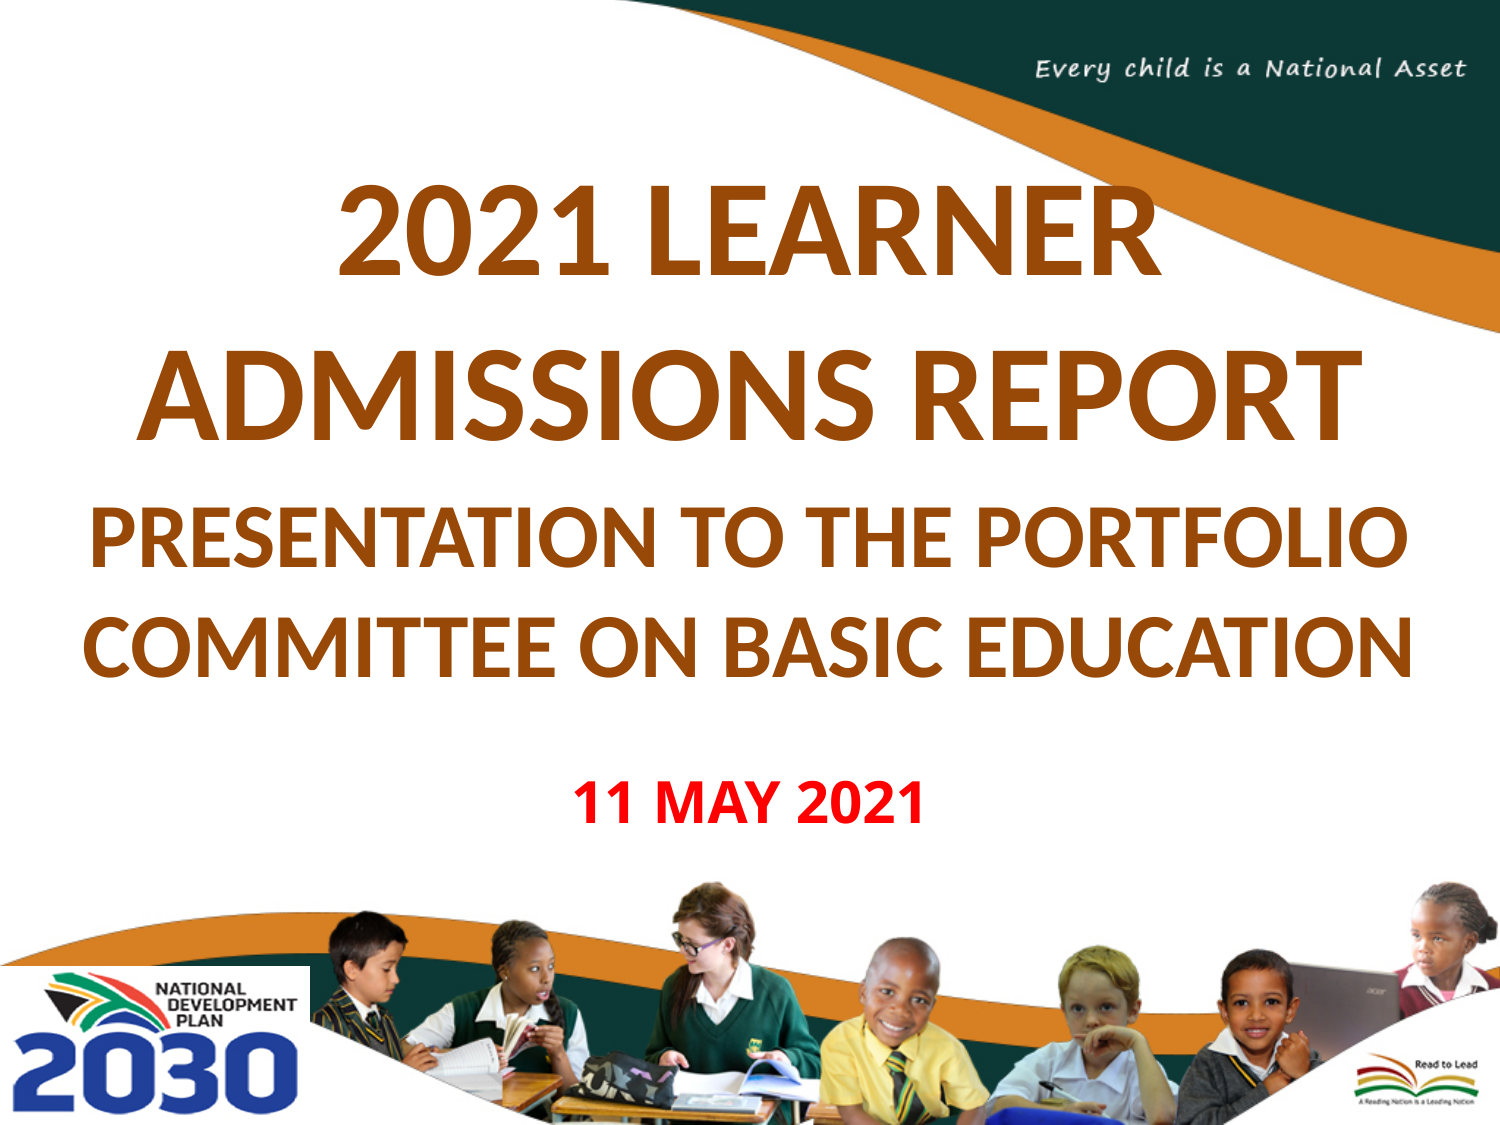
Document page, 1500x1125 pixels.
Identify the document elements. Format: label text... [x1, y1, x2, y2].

title 2021 LEARNER ADMISSIONS REPORT [88, 113, 1412, 468]
subtitle PRESENTATION TO THE PORTFOLIO COMMITTEE ON BASIC EDUCATION 11 MAY 2021 [0, 468, 1500, 858]
picture [0, 858, 1500, 1125]
picture [0, 0, 1500, 468]
